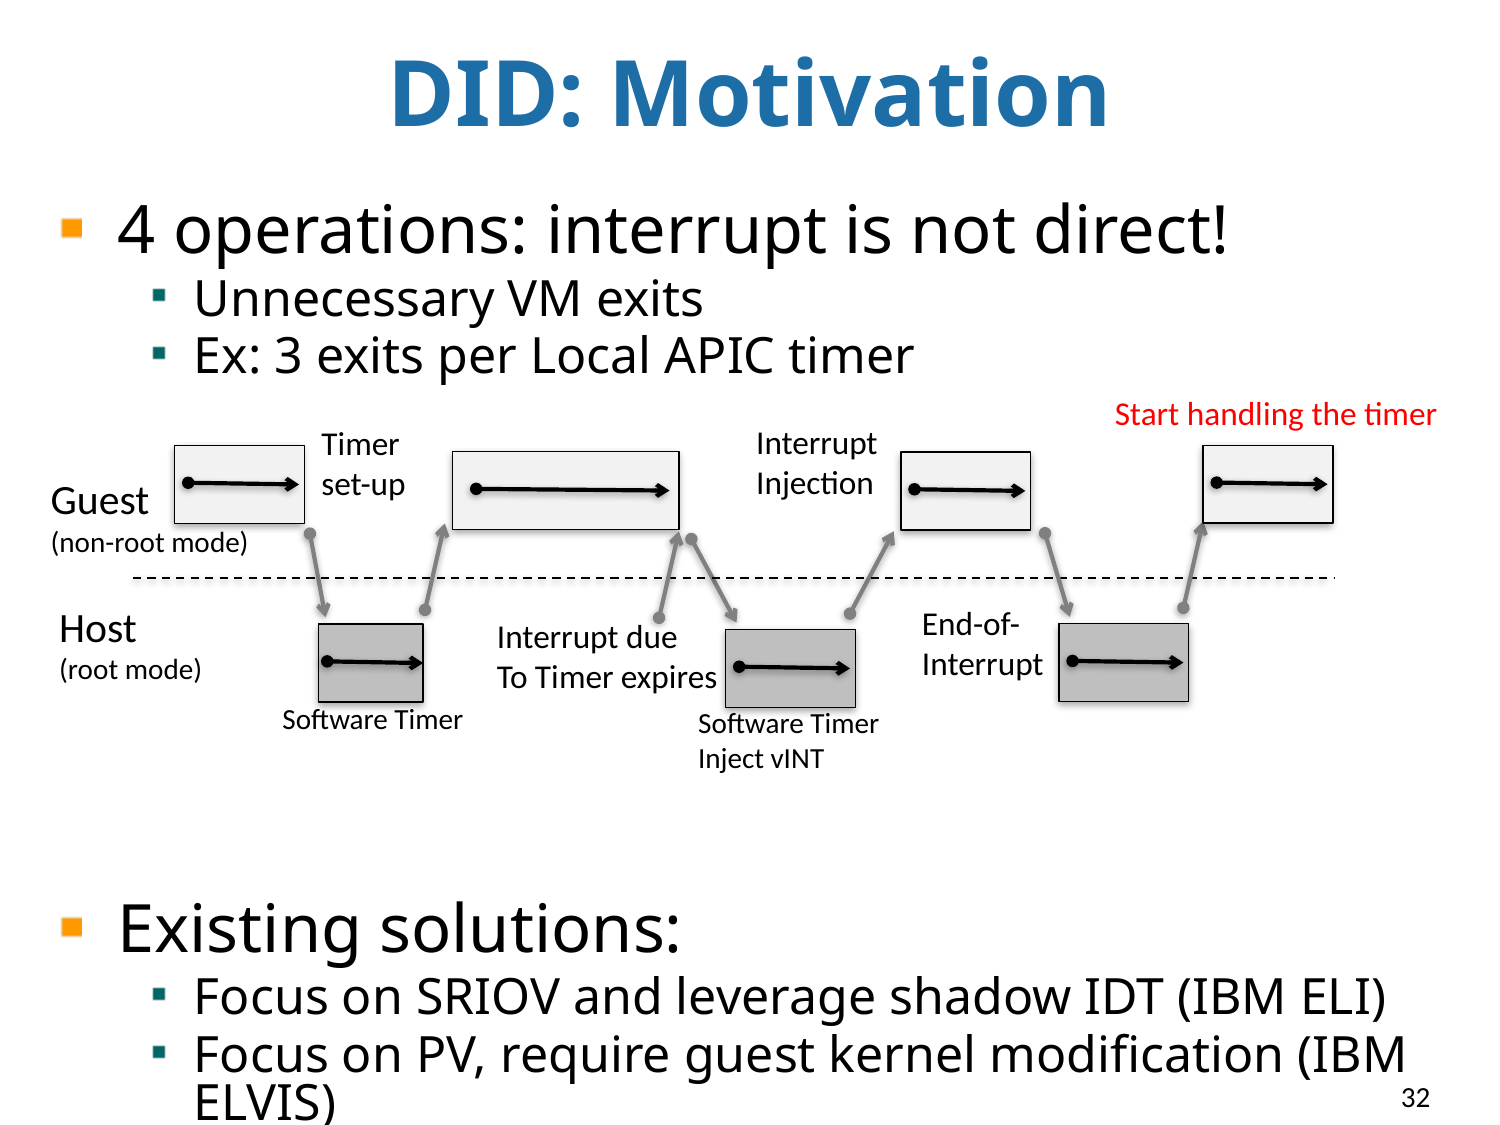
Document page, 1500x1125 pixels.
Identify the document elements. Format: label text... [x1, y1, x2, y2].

title DID: Motivation [53, 31, 1447, 149]
picture [43, 906, 82, 944]
text_box Software Timer Inject vINT [683, 716, 901, 782]
picture [147, 1040, 172, 1065]
list 4 operations: interrupt is not direct! Unnecessary VM exits Ex: 3 exits per Local APIC timer Existing solutions: Focus on SRIOV and leverage shadow IDT (IBM ELI) Focus on PV, require guest kernel modification (IBM ELVIS) Hardware upgrade: Intel APIC-v or AMD VGIC DID direct delivers ALL interrupts without paravirtualization [28, 194, 1470, 1057]
picture [147, 982, 172, 1007]
picture [43, 207, 82, 245]
picture [147, 283, 172, 308]
text_box Software Timer [267, 716, 479, 743]
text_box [34, 384, 1455, 708]
picture [147, 341, 172, 366]
